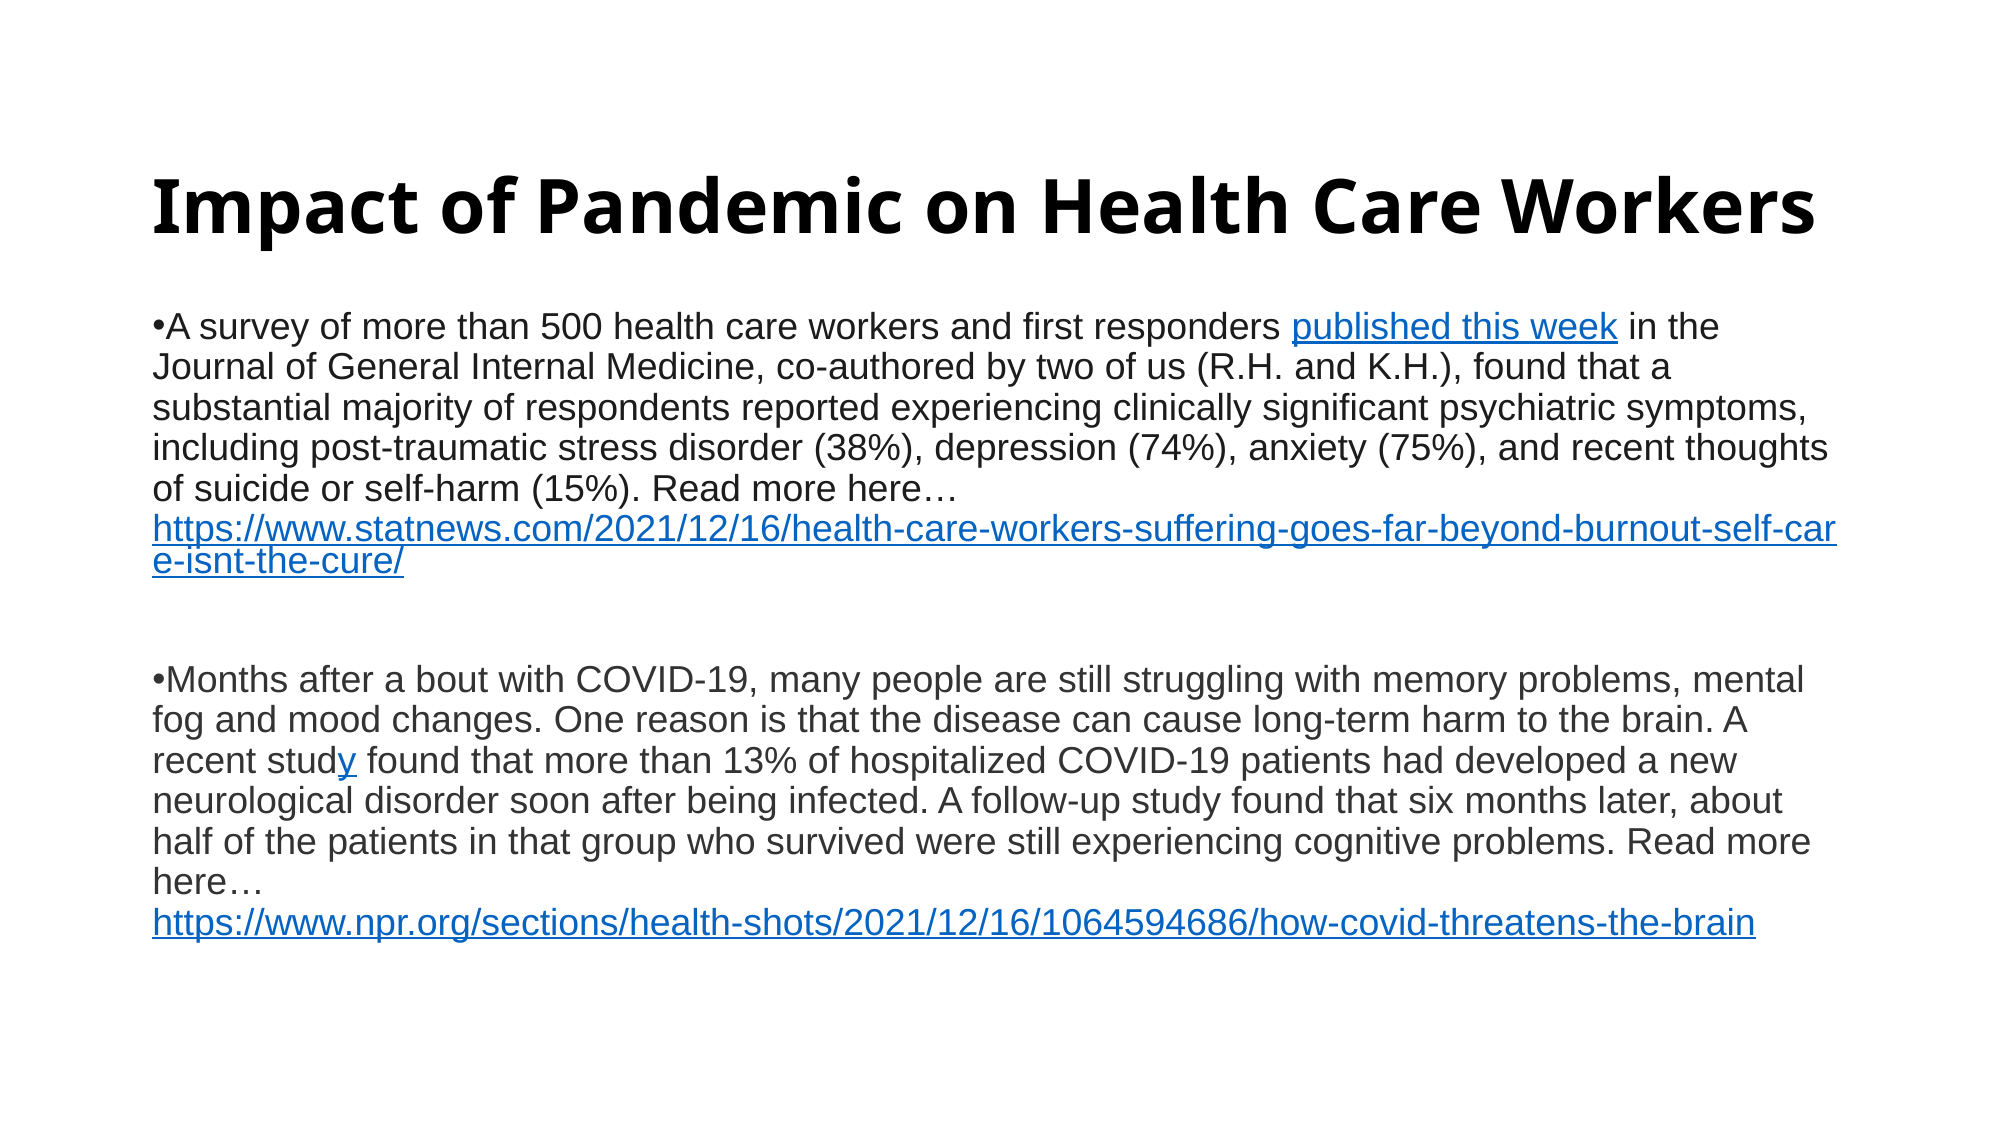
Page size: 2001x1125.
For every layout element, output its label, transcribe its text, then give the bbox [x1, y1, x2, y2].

title Impact of Pandemic on Health Care Workers [137, 59, 1863, 278]
list A survey of more than 500 health care workers and first responders published this week in the Journal of General Internal Medicine, co-authored by two of us (R.H. and K.H.), found that a substantial majority of respondents reported experiencing clinically significant psychiatric symptoms, including post-traumatic stress disorder (38%), depression (74%), anxiety (75%), and recent thoughts of suicide or self-harm (15%). Read more here… https://www.statnews.com/2021/12/16/health-care-workers-suffering-goes-far-beyond-burnout-self-care-isnt-the-cure/ Months after a bout with COVID-19, many people are still struggling with memory problems, mental fog and mood changes. One reason is that the disease can cause long-term harm to the brain. A recent study found that more than 13% of hospitalized COVID-19 patients had developed a new neurological disorder soon after being infected. A follow-up study found that six months later, about half of the patients in that group who survived were still experiencing cognitive problems. Read more here… https://www.npr.org/sections/health-shots/2021/12/16/1064594686/how-covid-threatens-the-brain [137, 299, 1863, 1014]
